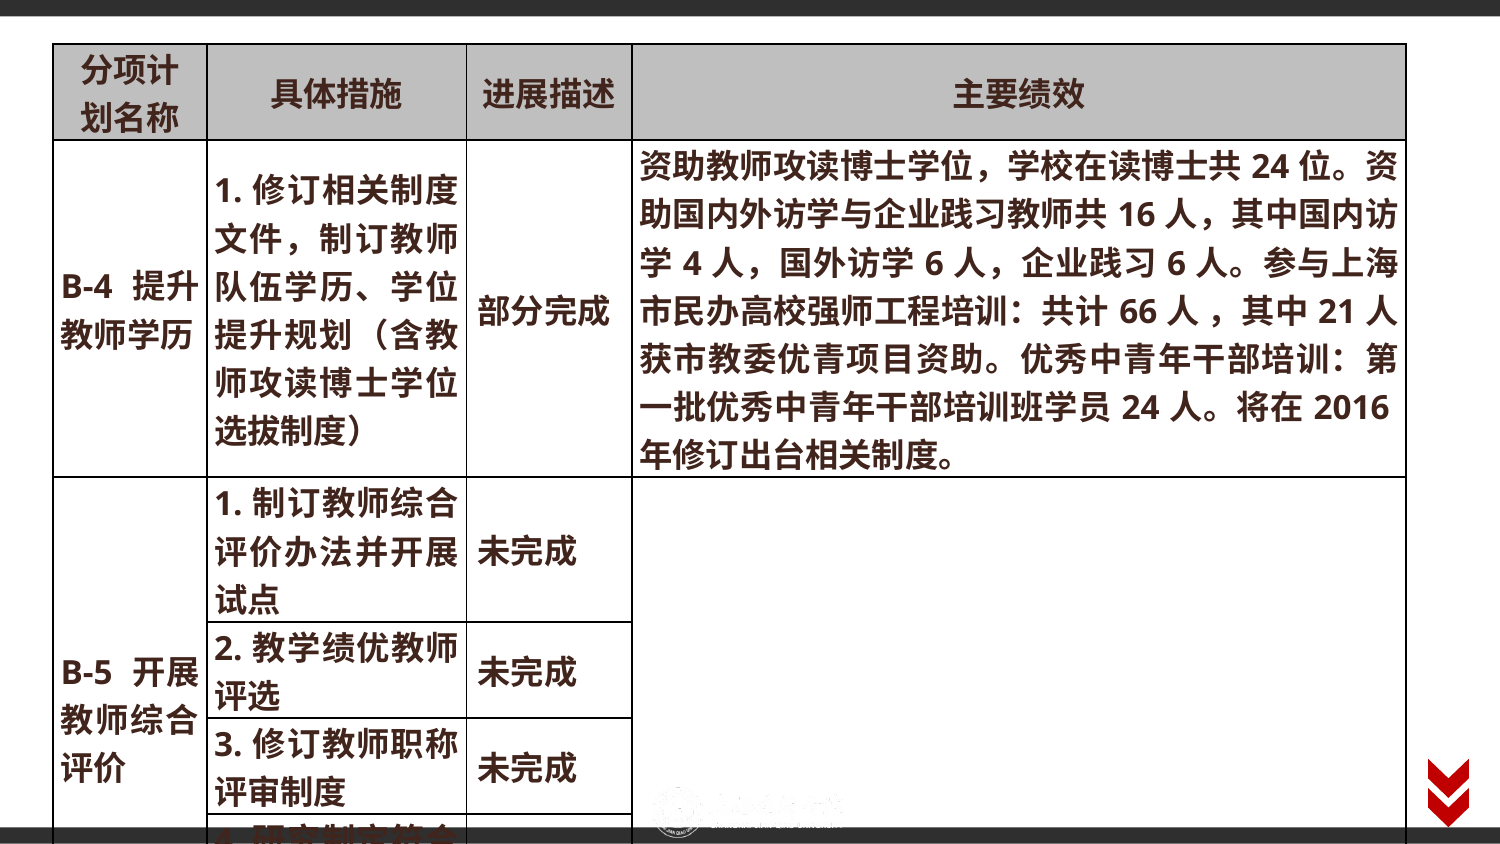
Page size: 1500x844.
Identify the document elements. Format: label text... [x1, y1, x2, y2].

table_cell 2.教学绩优教师评选 [208, 623, 466, 717]
table_header 具体措施 [208, 45, 466, 139]
table_cell 未完成 [467, 815, 631, 844]
table_header 分项计划名称 [54, 45, 206, 139]
table_cell 3.修订教师职称评审制度 [208, 719, 466, 813]
table_cell 1.修订相关制度文件，制订教师队伍学历、学位提升规划（含教师攻读博士学位选拔制度） [208, 141, 466, 476]
table_cell 1.制订教师综合评价办法并开展试点 [208, 478, 466, 621]
table_cell 资助教师攻读博士学位，学校在读博士共24位。资助国内外访学与企业践习教师共16人，其中国内访学4人，国外访学6人，企业践习6人。参与上海市民办高校强师工程培训：共计66人 ，其中21人获市教委优青项目资助。优秀中青年干部培训：第一批优秀中青年干部培训班学员24人。将在2016年修订出台相关制度。 [633, 141, 1405, 476]
table_header 进展描述 [467, 45, 631, 139]
table_cell 未完成 [467, 478, 631, 621]
table_cell 未完成 [467, 623, 631, 717]
table_cell [633, 478, 1405, 844]
table_cell 4.研究制定符合发展要求的教师薪酬分配新制度 [208, 815, 466, 844]
table_cell B-5 开展教师综合评价 [54, 478, 206, 844]
table_cell 部分完成 [467, 141, 631, 476]
table_cell 未完成 [467, 719, 631, 813]
table_header 主要绩效 [633, 45, 1405, 139]
table_cell B-4 提升教师学历 [54, 141, 206, 476]
